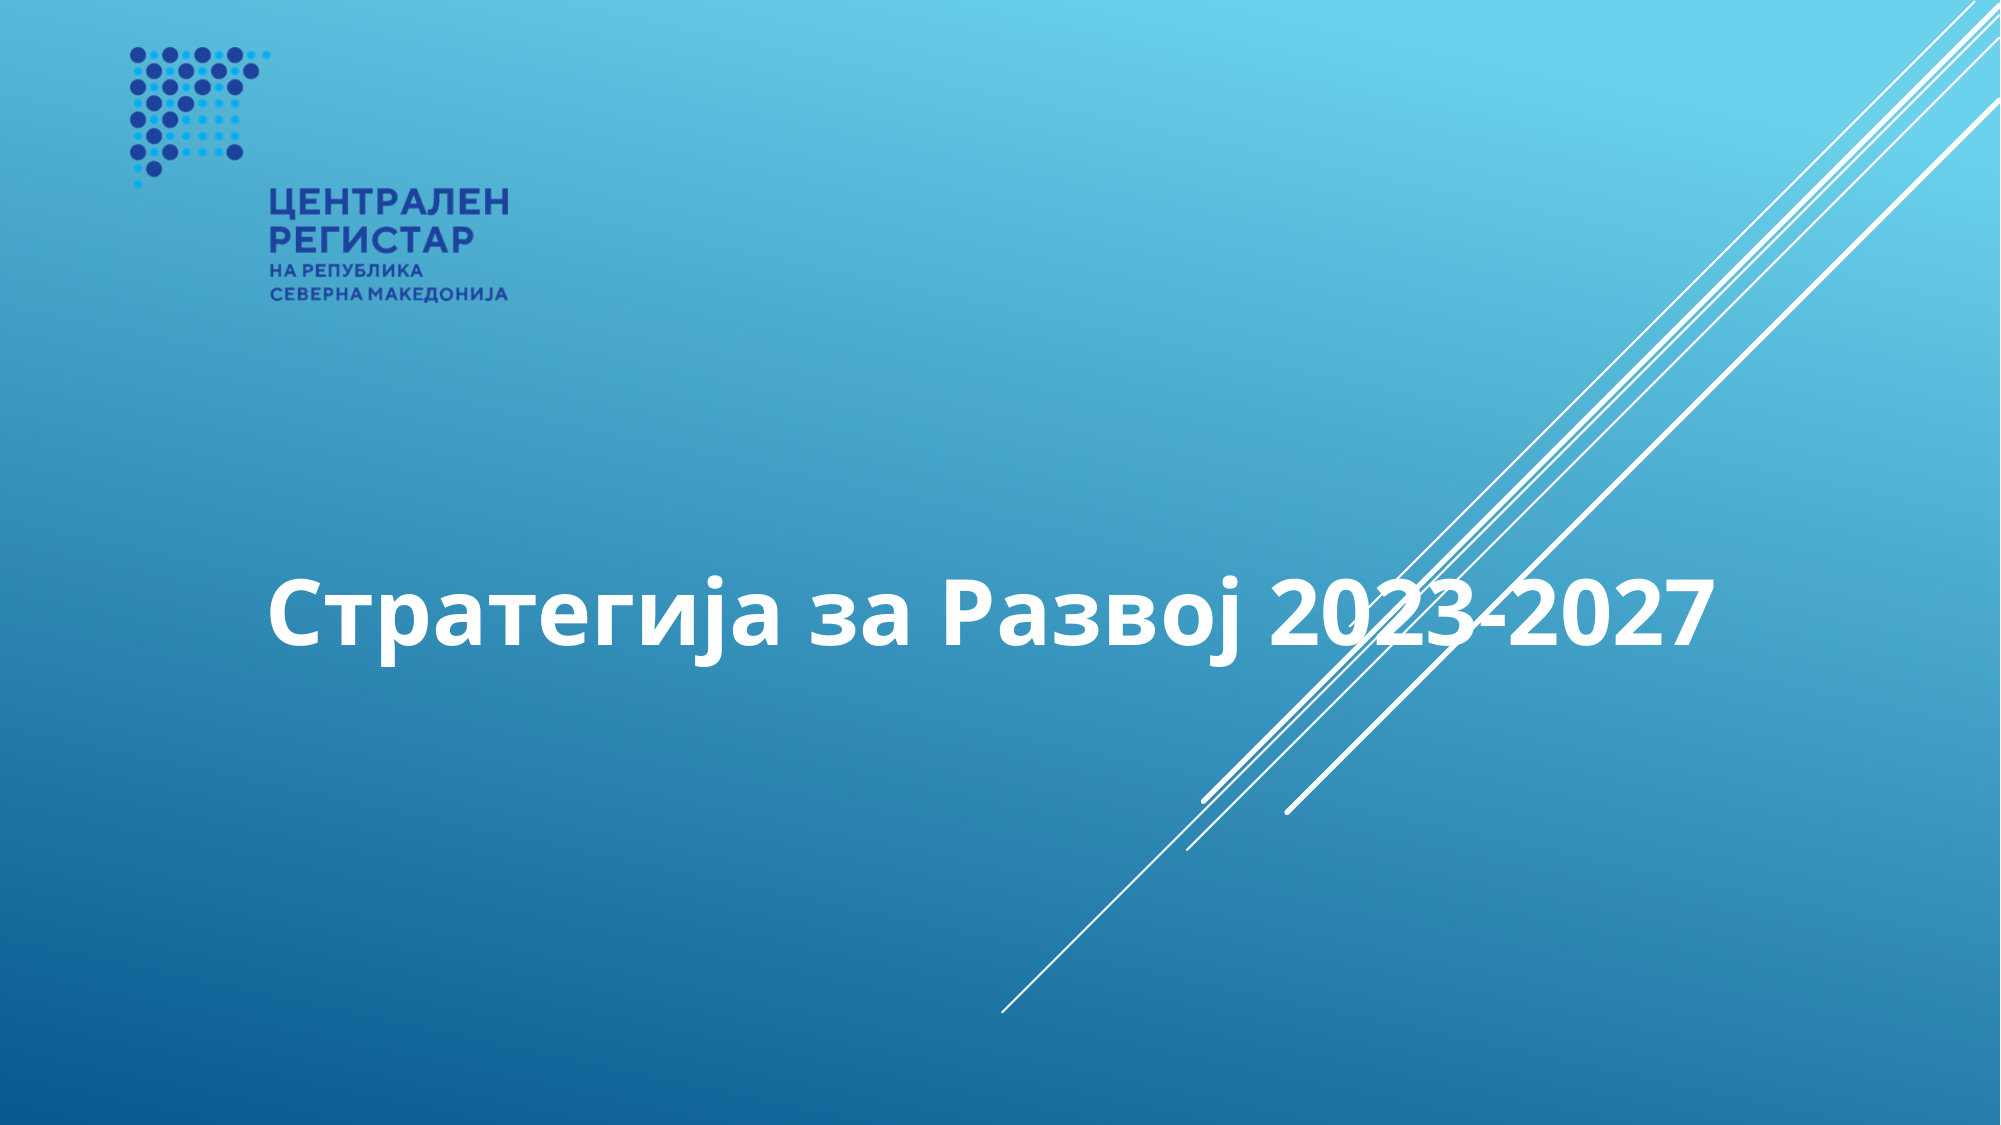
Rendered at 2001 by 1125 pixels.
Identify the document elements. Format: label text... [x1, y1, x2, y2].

subtitle Стратегија за Развој 2023-2027 [112, 415, 1872, 957]
picture [130, 47, 509, 305]
